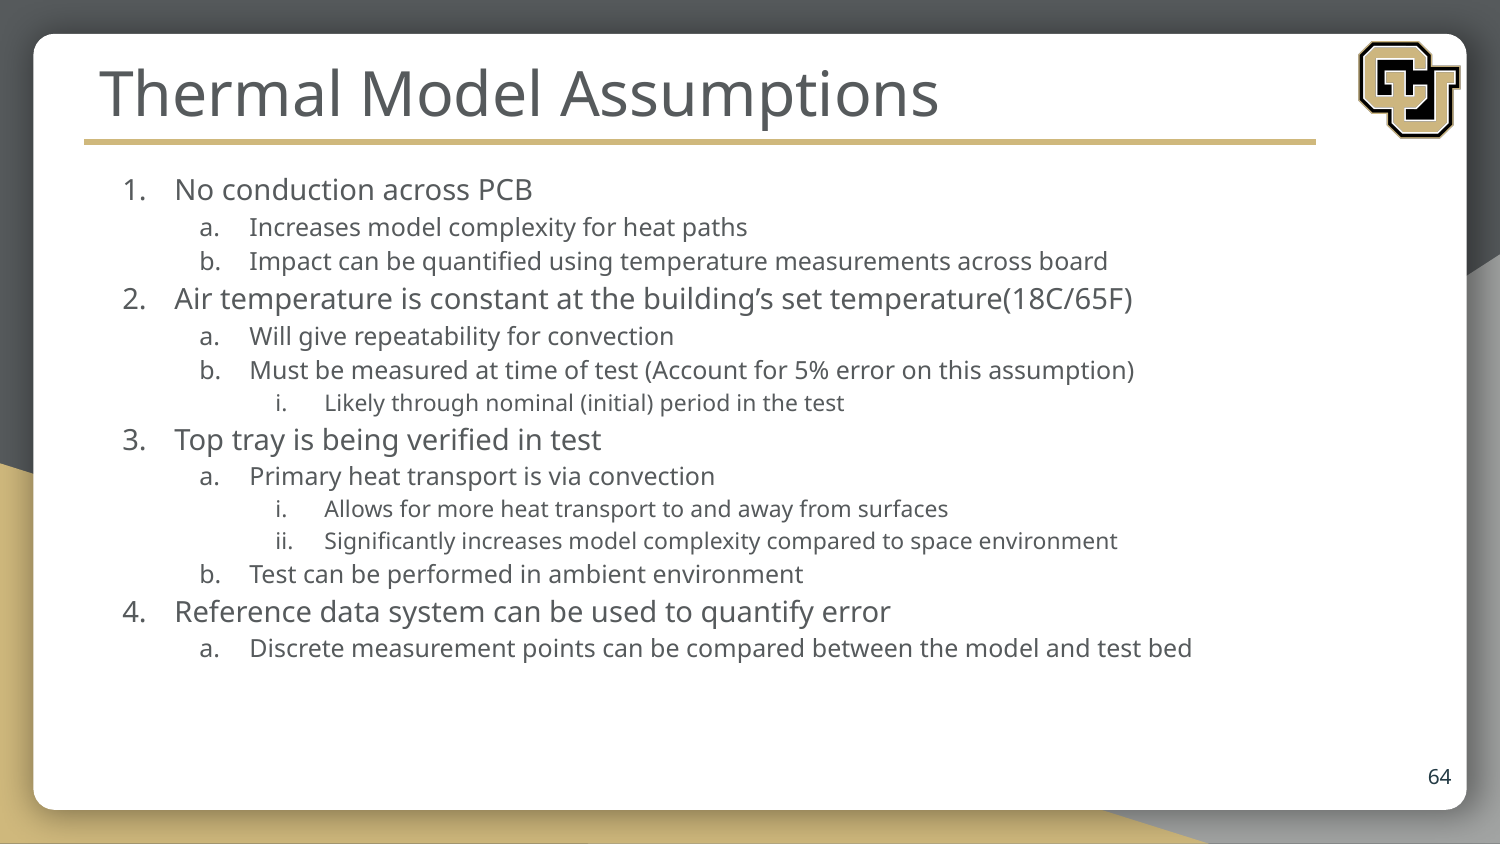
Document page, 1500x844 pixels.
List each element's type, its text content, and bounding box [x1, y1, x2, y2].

list No conduction across PCB Increases model complexity for heat paths Impact can be quantified using temperature measurements across board Air temperature is constant at the building’s set temperature(18C/65F) Will give repeatability for convection Must be measured at time of test (Account for 5% error on this assumption) Likely through nominal (initial) period in the test Top tray is being verified in test Primary heat transport is via convection Allows for more heat transport to and away from surfaces Significantly increases model complexity compared to space environment Test can be performed in ambient environment Reference data system can be used to quantify error Discrete measurement points can be compared between the model and test bed [84, 151, 1316, 779]
slide_number 64 [1376, 745, 1467, 810]
picture [1358, 41, 1461, 139]
title Thermal Model Assumptions [84, 38, 1316, 142]
